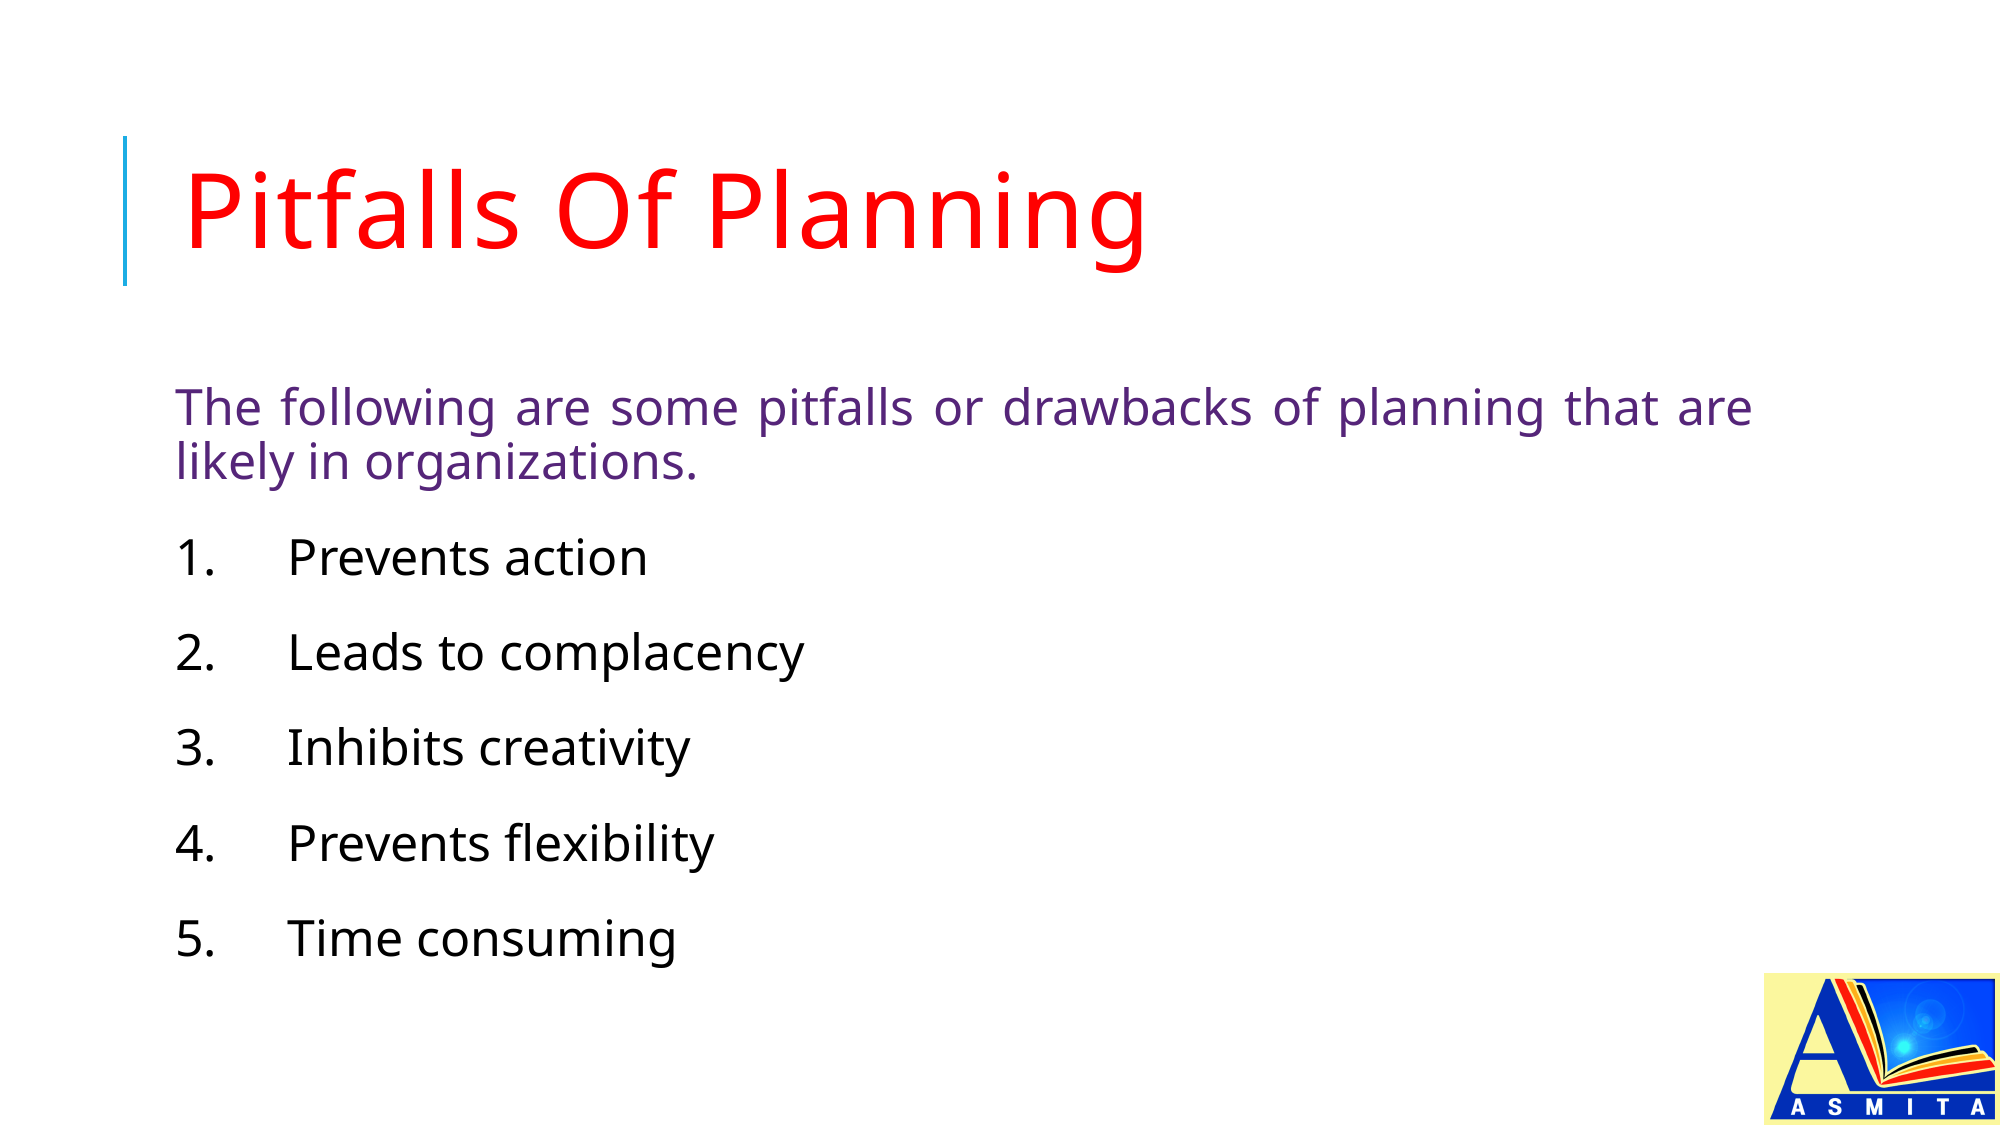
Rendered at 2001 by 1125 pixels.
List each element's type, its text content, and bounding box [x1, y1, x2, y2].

list The following are some pitfalls or drawbacks of planning that are likely in organizations. 1. Prevents action 2. Leads to complacency 3. Inhibits creativity 4. Prevents flexibility 5. Time consuming [168, 375, 1763, 1035]
title Pitfalls Of Planning [168, 96, 1763, 342]
picture [1764, 973, 2000, 1125]
